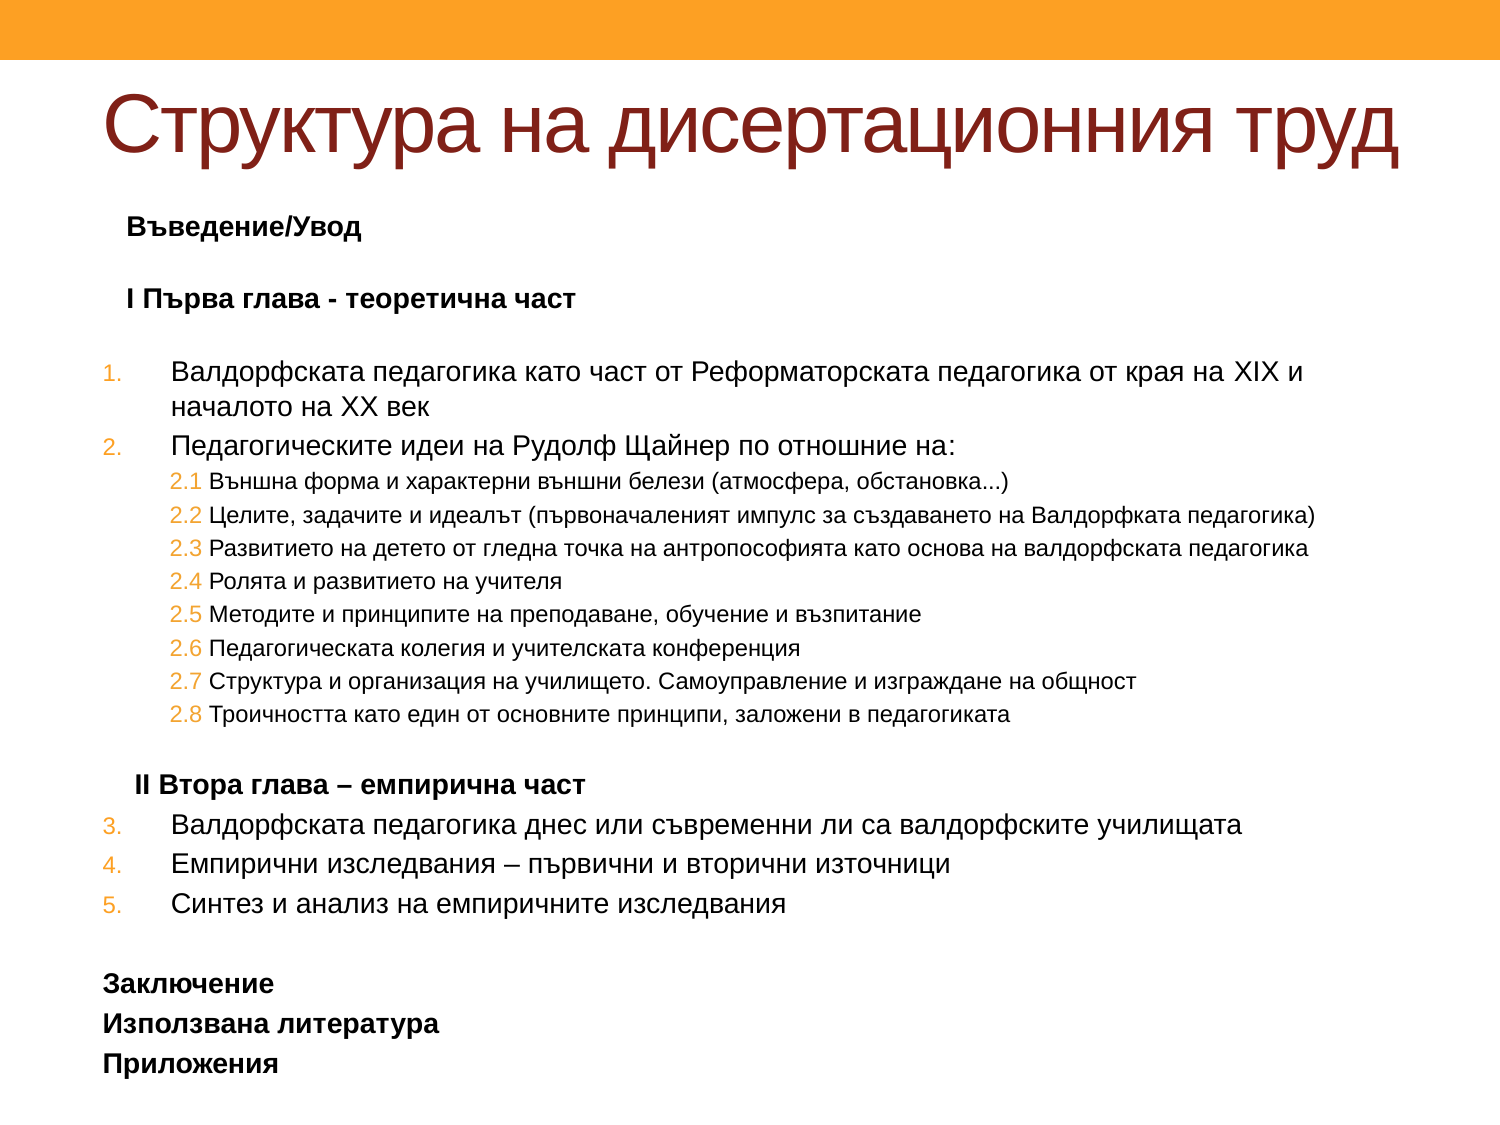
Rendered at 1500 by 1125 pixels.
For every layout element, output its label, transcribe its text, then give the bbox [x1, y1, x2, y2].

title Структура на дисертационния труд [87, 50, 1438, 188]
list Въведение/Увод I Първа глава - теоретична част Валдорфската педагогика като част от Реформаторската педагогика от края на XIX и началото на XX век Педагогическите идеи на Рудолф Щайнер по отношние на: 2.1 Външна форма и характерни външни белези (атмосфера, обстановка...) 2.2 Целите, задачите и идеалът (първоначаленият импулс за създаването на Валдорфката педагогика) 2.3 Развитието на детето от гледна точка на антропософията като основа на валдорфската педагогика 2.4 Ролята и развитието на учителя 2.5 Методите и принципите на преподаване, обучение и възпитание 2.6 Педагогическата колегия и учителската конференция 2.7 Структура и организация на училището. Самоуправление и изграждане на общност 2.8 Троичността като един от основните принципи, заложени в педагогиката II Втора глава – емпирична част Валдорфската педагогика днес или съвременни ли са валдорфските училищата Емпирични изследвания – първични и вторични източници Синтез и анализ на емпиричните изследвания Заключение Използвана литература Приложения [87, 200, 1438, 1100]
